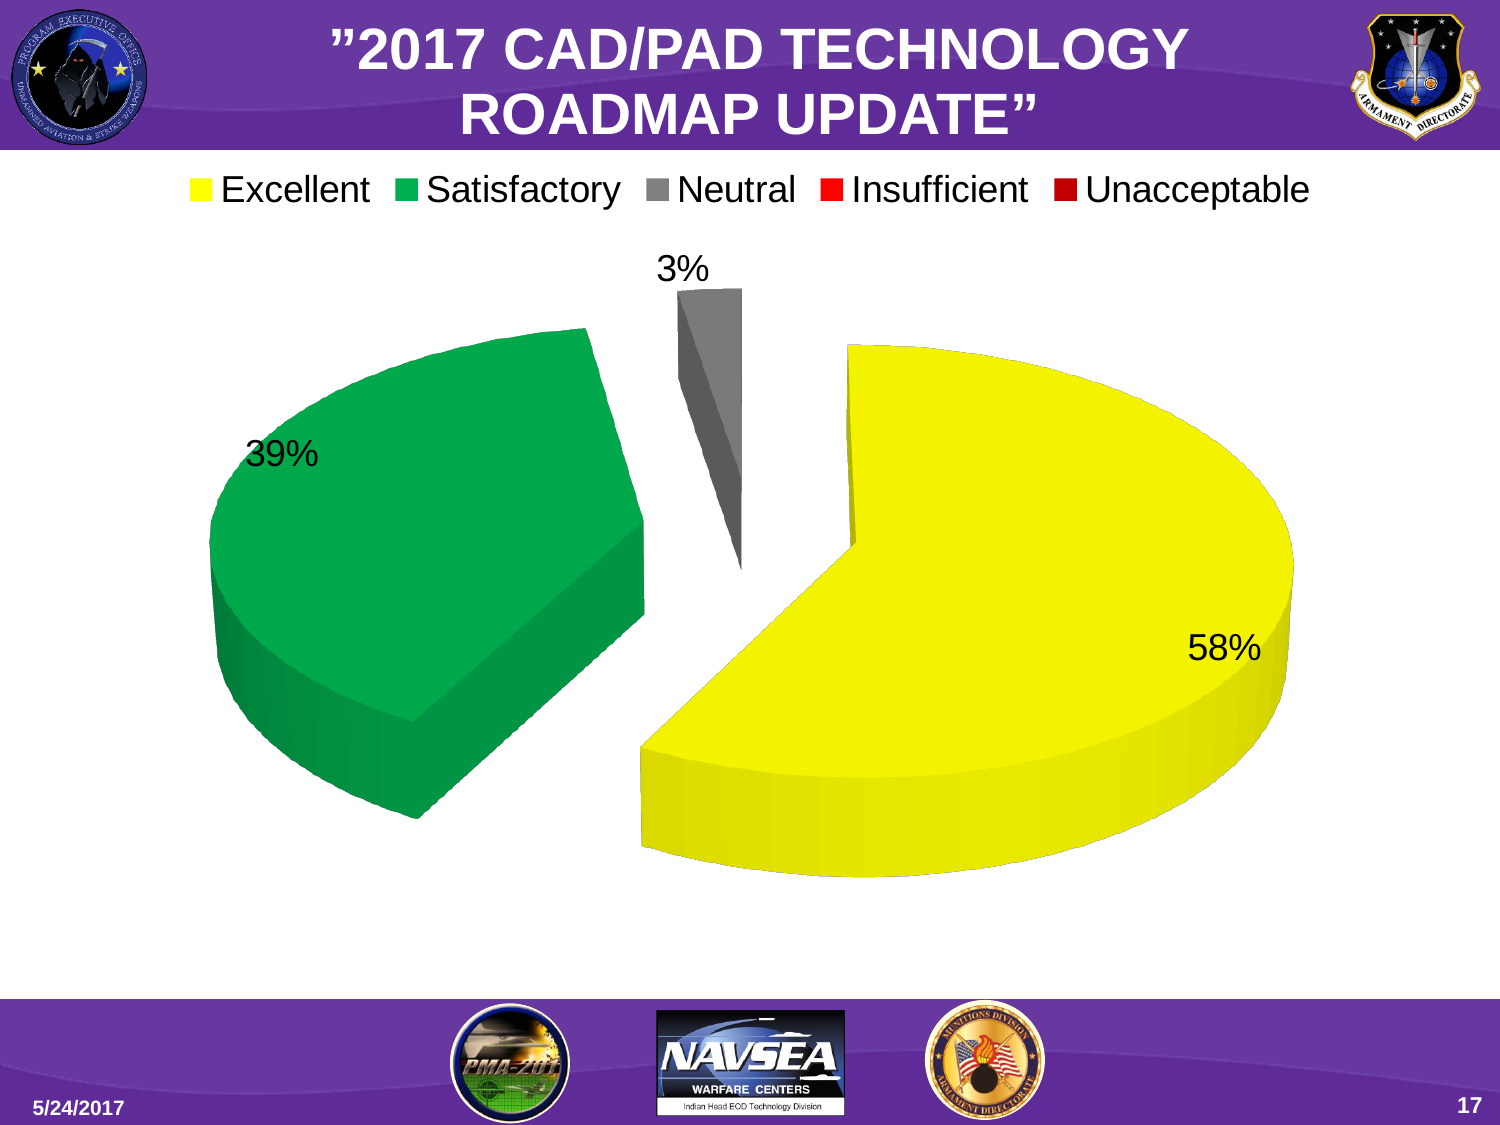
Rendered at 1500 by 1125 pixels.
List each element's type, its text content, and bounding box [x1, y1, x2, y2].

text_box ”2017 CAD/PAD TECHNOLOGY ROADMAP UPDATE” [187, 4, 1313, 149]
picture [0, 1001, 1500, 1125]
picture [0, 0, 1500, 149]
chart [0, 149, 1500, 1001]
